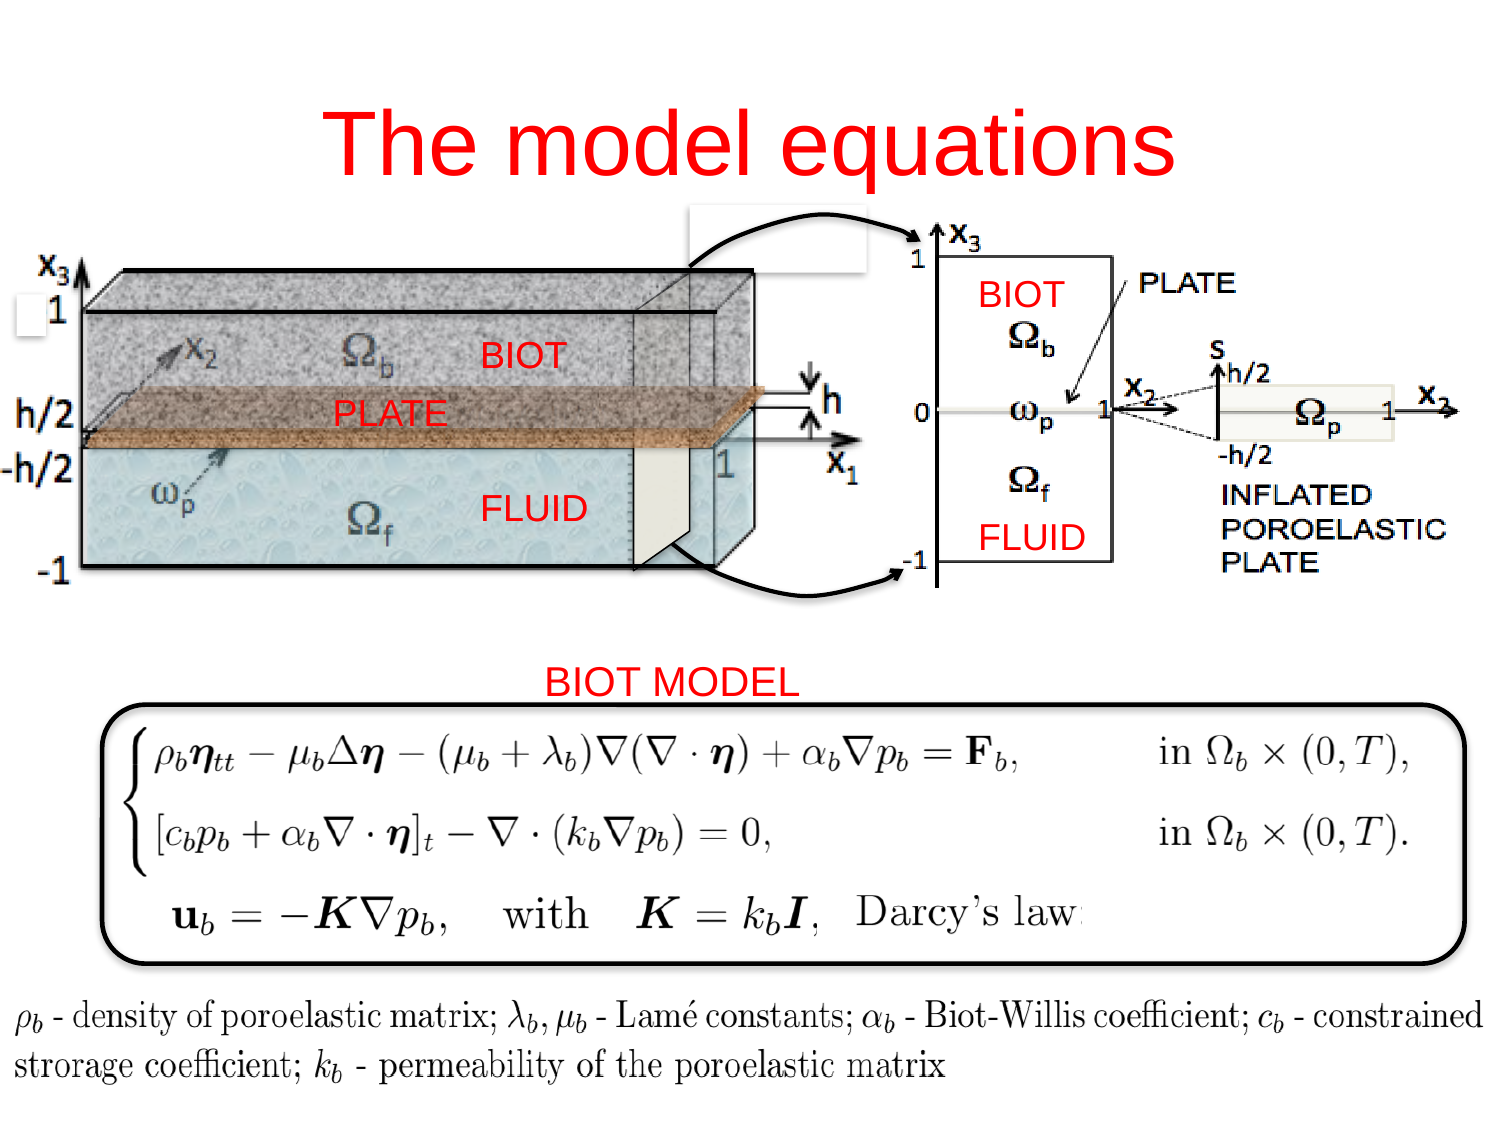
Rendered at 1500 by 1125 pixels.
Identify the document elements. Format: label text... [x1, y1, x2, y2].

text_box [101, 910, 1466, 965]
picture [0, 698, 1494, 955]
text_box [872, 220, 898, 247]
picture [0, 988, 1494, 1097]
title The model equations [75, 45, 1425, 224]
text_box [0, 205, 867, 594]
picture [903, 214, 1465, 594]
text_box BIOT MODEL [529, 647, 816, 696]
text_box [872, 565, 898, 586]
